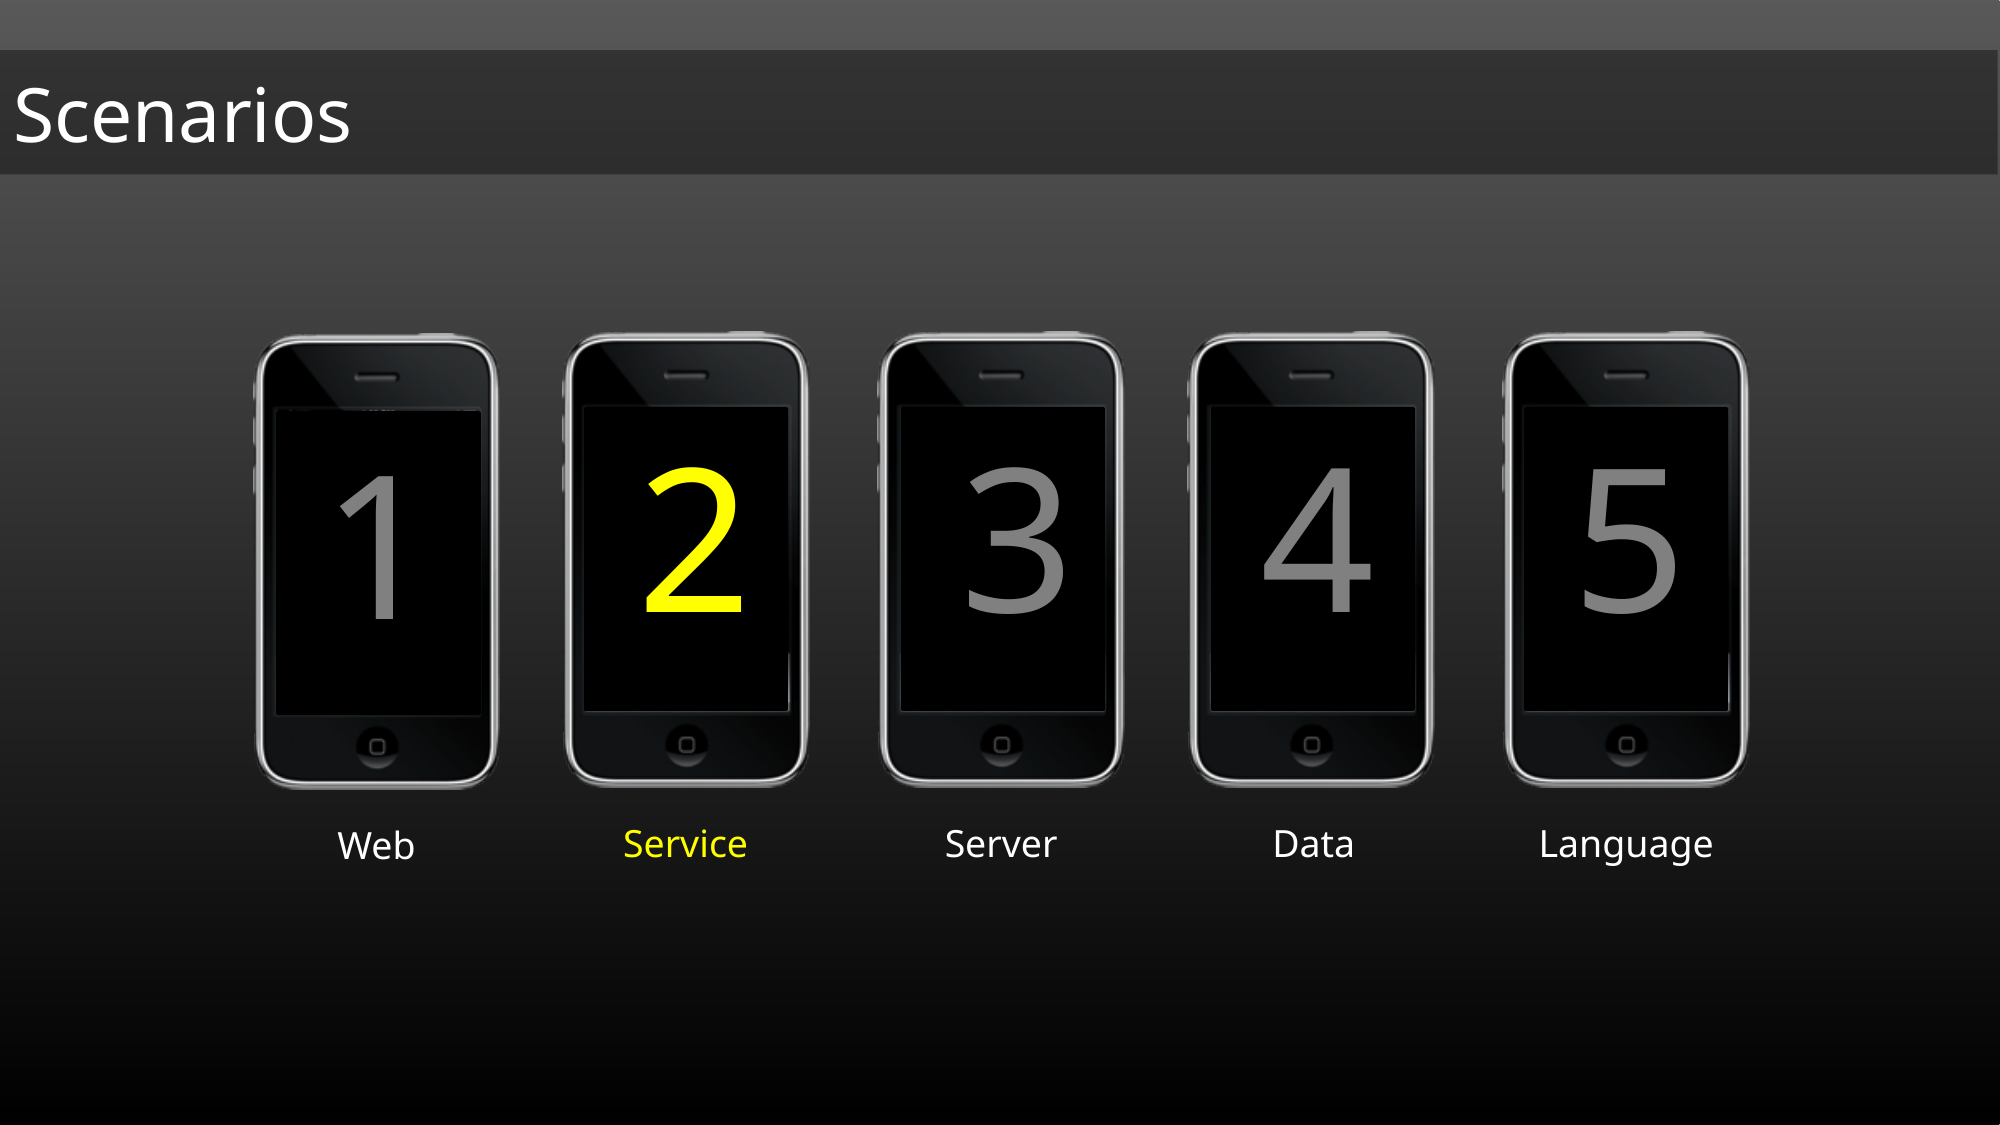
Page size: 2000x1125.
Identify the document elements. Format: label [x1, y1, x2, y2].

picture [253, 333, 500, 790]
picture [562, 331, 810, 788]
picture [1502, 331, 1750, 788]
picture [877, 331, 1125, 788]
picture [1187, 331, 1435, 788]
